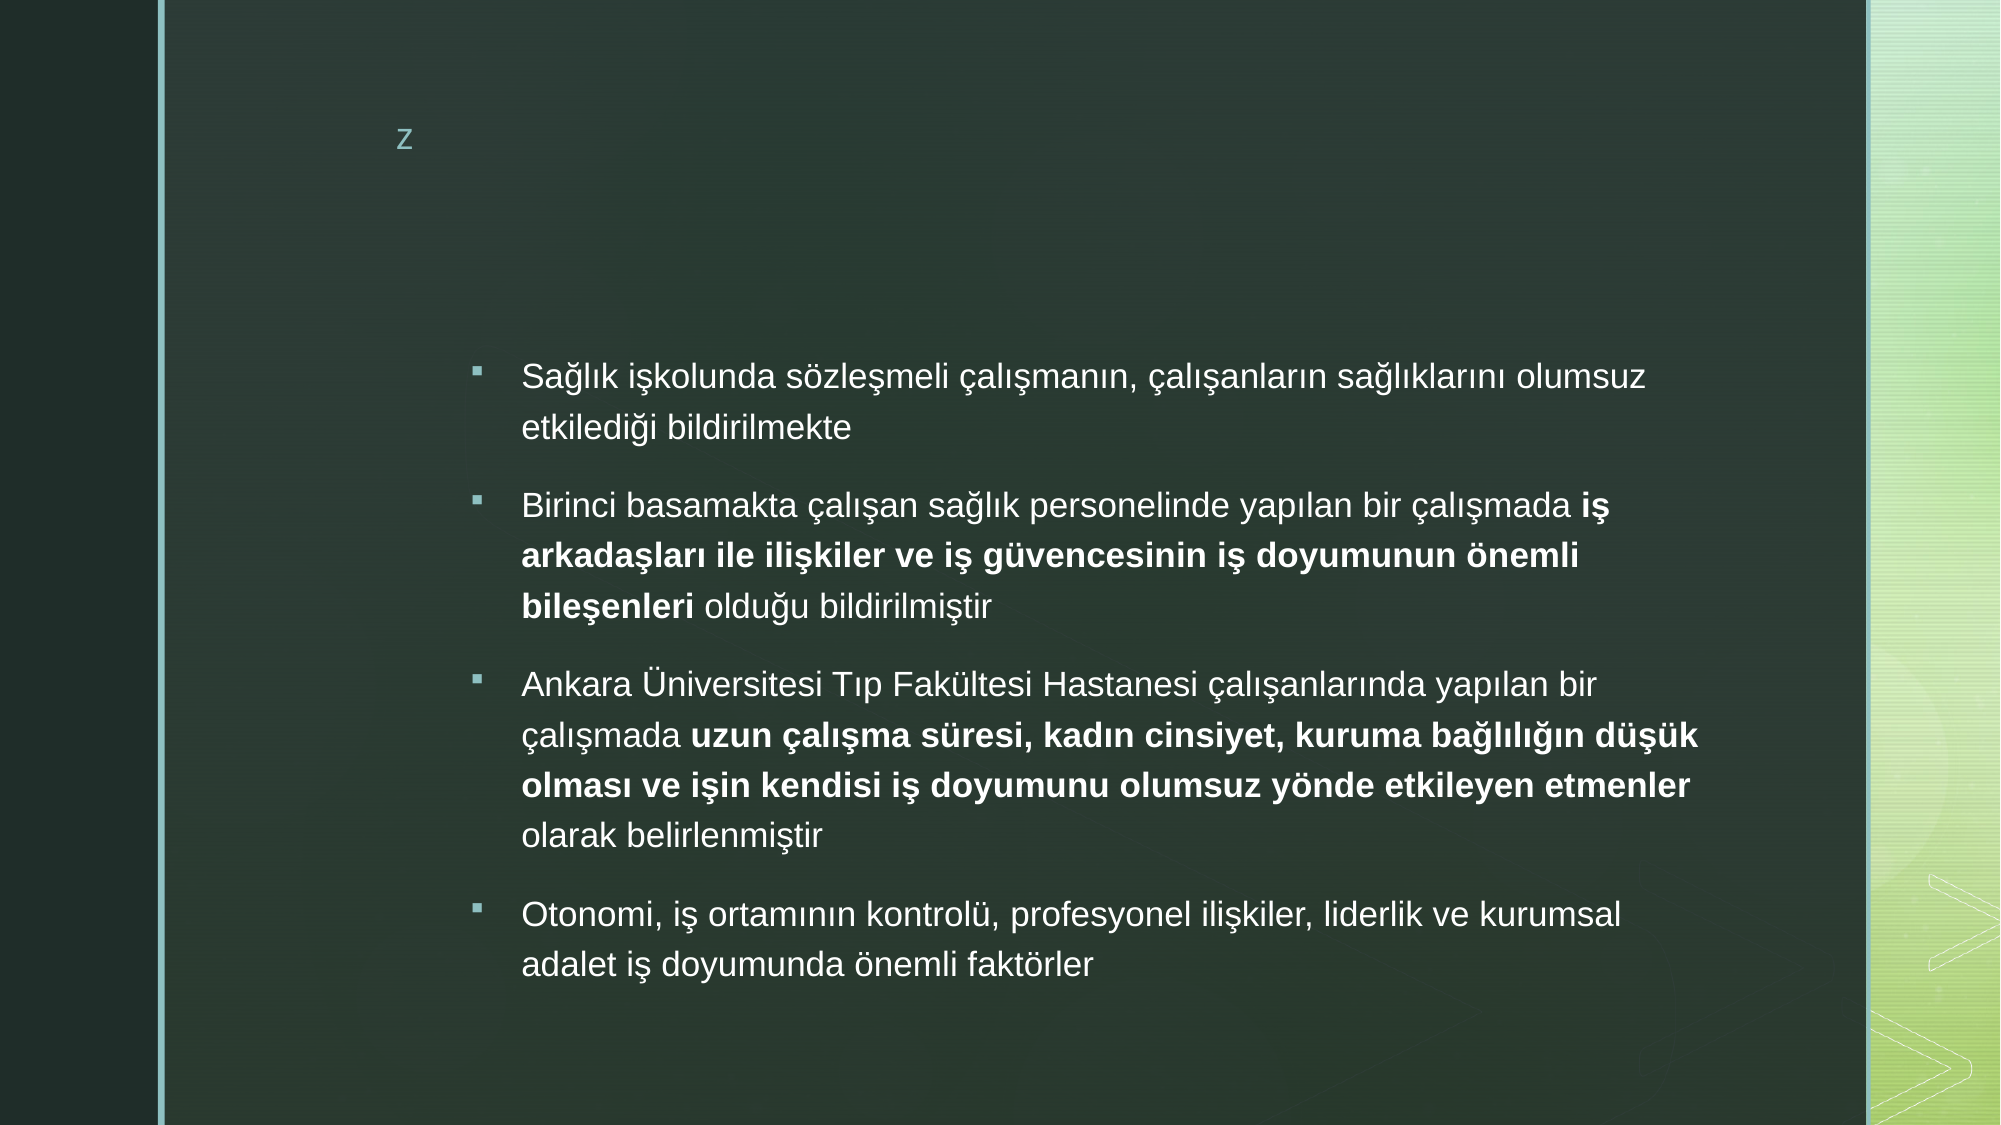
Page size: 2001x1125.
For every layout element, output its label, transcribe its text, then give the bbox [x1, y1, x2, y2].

list Sağlık işkolunda sözleşmeli çalışmanın, çalışanların sağlıklarını olumsuz etkilediği bildirilmekte Birinci basamakta çalışan sağlık personelinde yapılan bir çalışmada iş arkadaşları ile ilişkiler ve iş güvencesinin iş doyumunun önemli bileşenleri olduğu bildirilmiştir Ankara Üniversitesi Tıp Fakültesi Hastanesi çalışanlarında yapılan bir çalışmada uzun çalışma süresi, kadın cinsiyet, kuruma bağlılığın düşük olması ve işin kendisi iş doyumunu olumsuz yönde etkileyen etmenler olarak belirlenmiştir Otonomi, iş ortamının kontrolü, profesyonel ilişkiler, liderlik ve kurumsal adalet iş doyumunda önemli faktörler [454, 336, 1734, 993]
picture [1871, 0, 2001, 1125]
